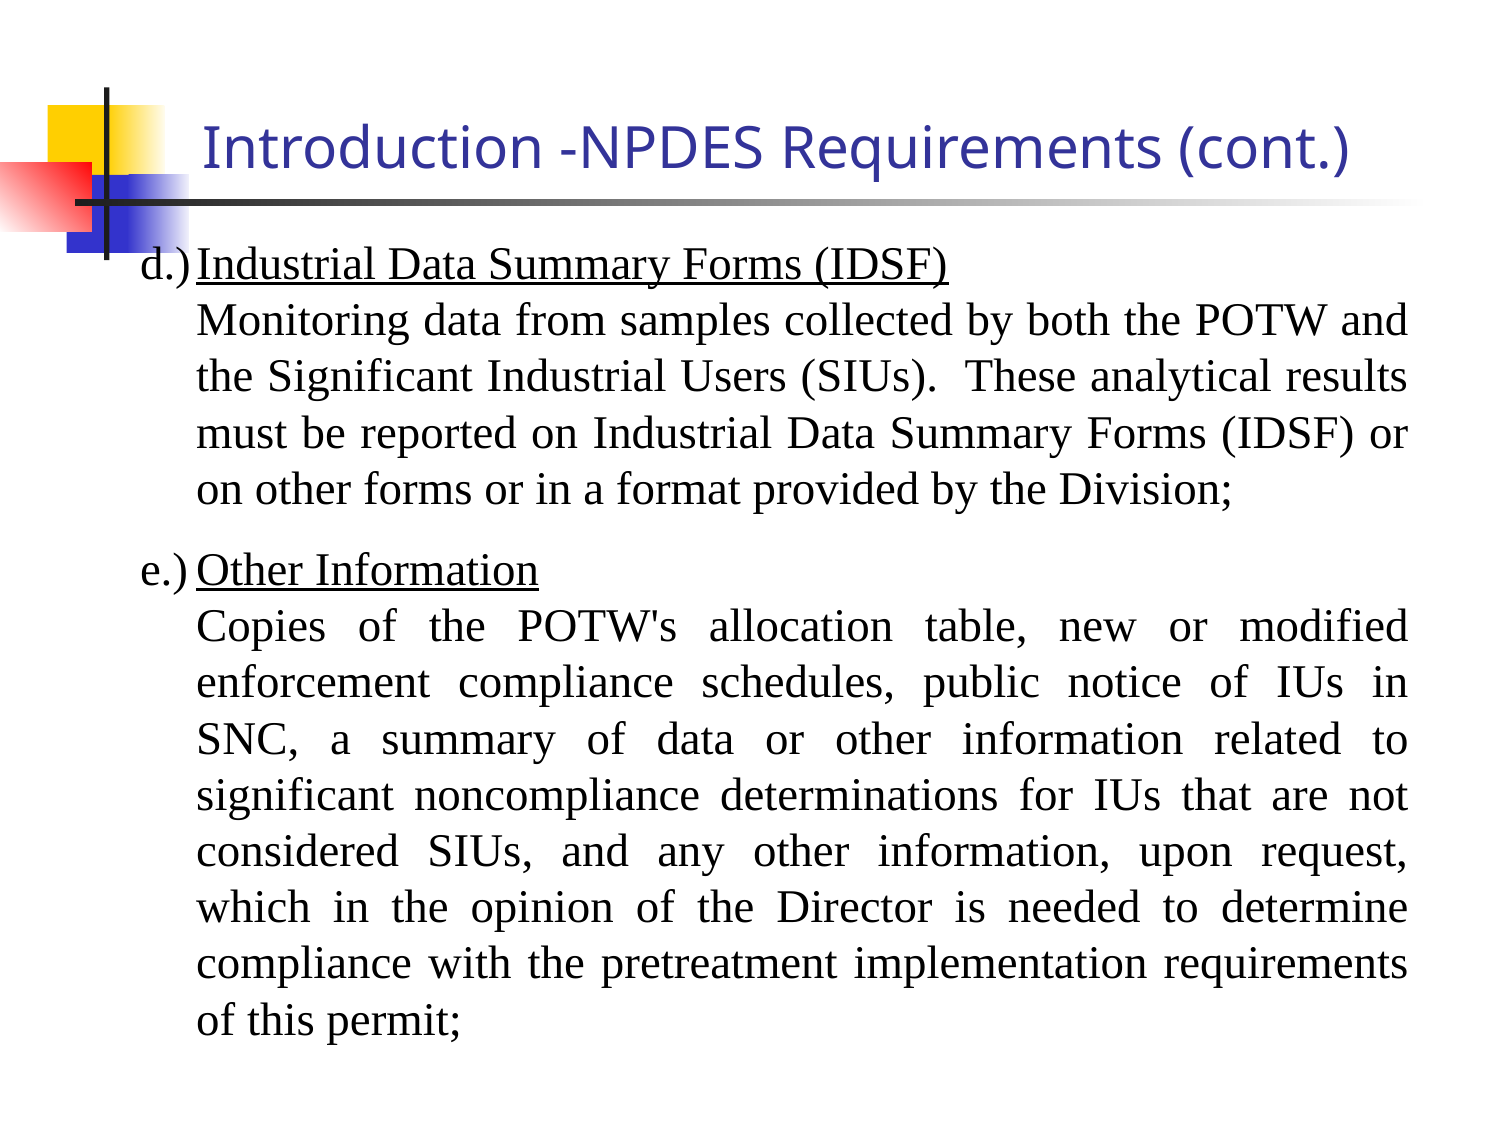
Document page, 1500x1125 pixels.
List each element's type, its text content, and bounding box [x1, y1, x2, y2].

title Introduction -NPDES Requirements (cont.) [187, 62, 1466, 188]
list d.) Industrial Data Summary Forms (IDSF) Monitoring data from samples collected by both the POTW and the Significant Industrial Users (SIUs). These analytical results must be reported on Industrial Data Summary Forms (IDSF) or on other forms or in a format provided by the Division; e.) Other Information Copies of the POTW's allocation table, new or modified enforcement compliance schedules, public notice of IUs in SNC, a summary of data or other information related to significant noncompliance determinations for IUs that are not considered SIUs, and any other information, upon request, which in the opinion of the Director is needed to determine compliance with the pretreatment implementation requirements of this permit; [125, 224, 1425, 1063]
